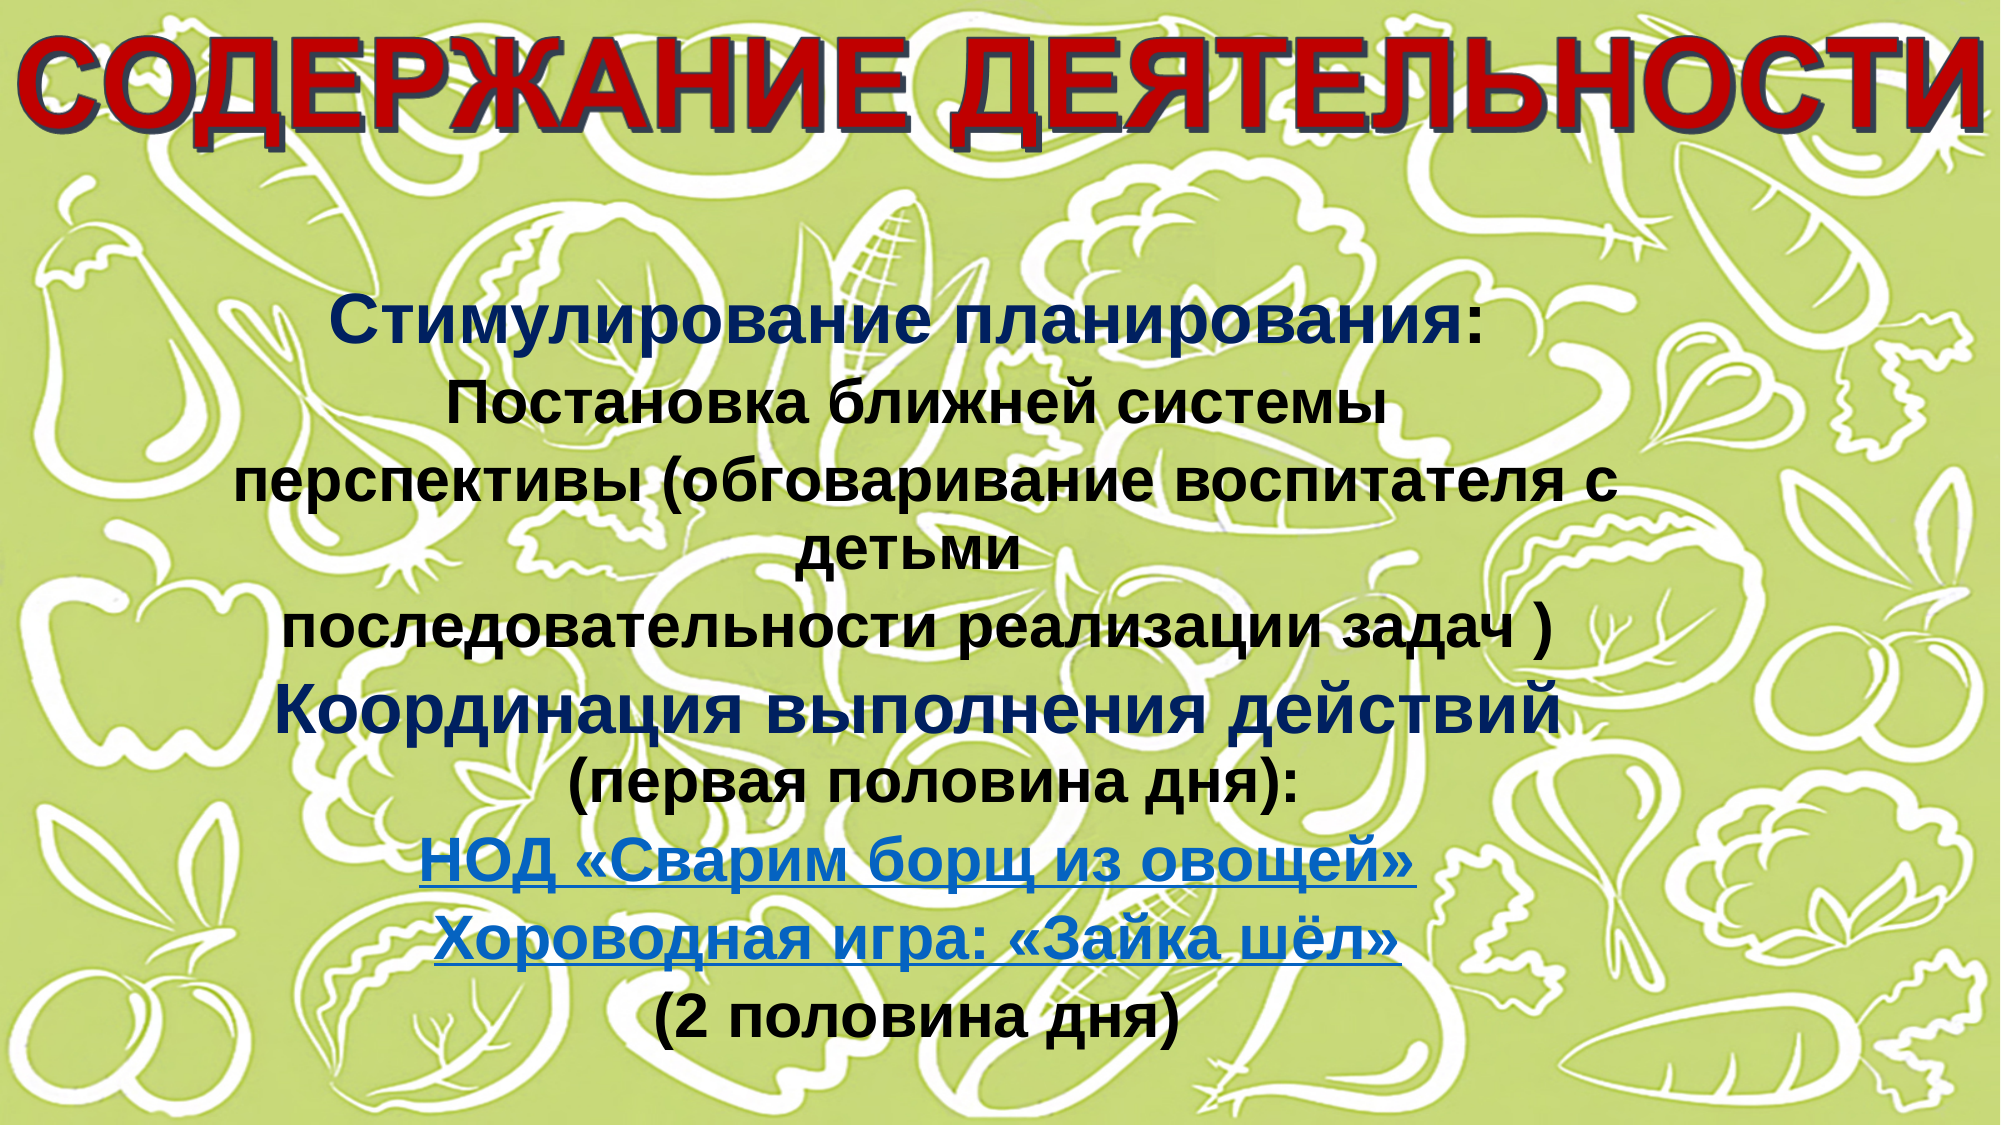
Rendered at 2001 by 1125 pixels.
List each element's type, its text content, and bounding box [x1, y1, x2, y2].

picture [0, 0, 2001, 1125]
list Стимулирование планирования: Постановка ближней системы перспективы (обговаривание воспитателя с детьми последовательности реализации задач ) Координация выполнения действий (первая половина дня): НОД «Сварим борщ из овощей» Хороводная игра: «Зайка шёл» (2 половина дня) [164, 274, 1672, 1074]
